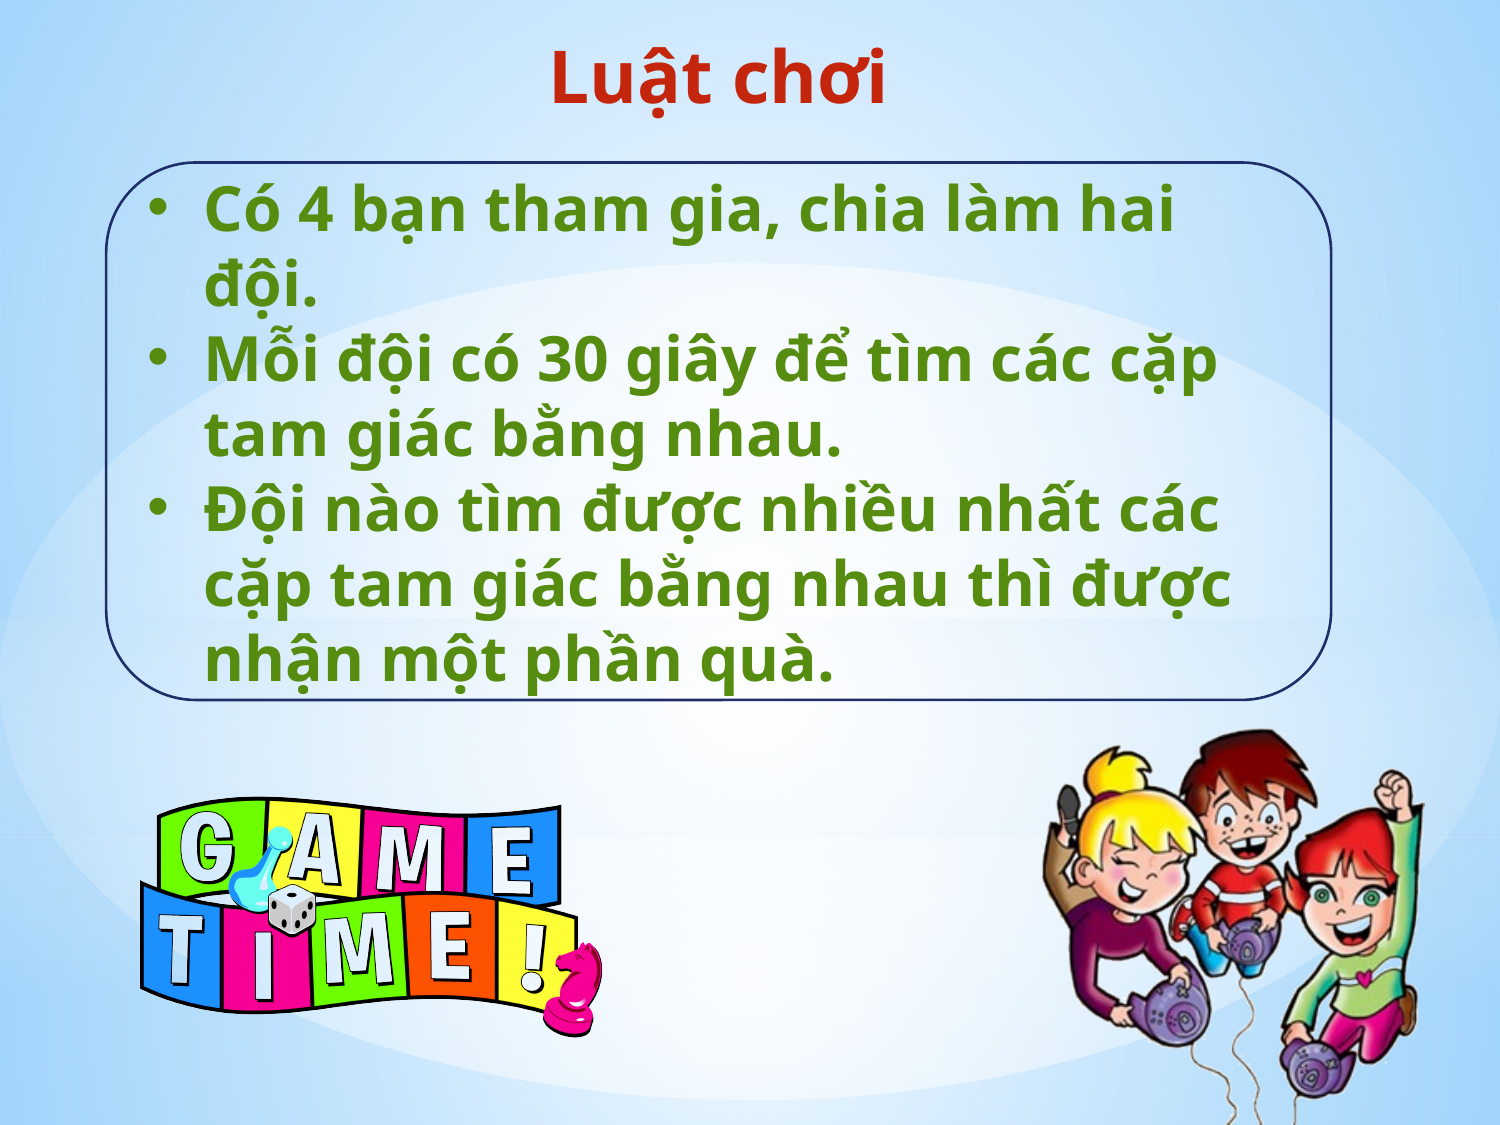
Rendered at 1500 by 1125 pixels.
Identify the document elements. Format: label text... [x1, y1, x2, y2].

text_box Luật chơi [533, 23, 905, 126]
picture [105, 754, 644, 1093]
text_box Có 4 bạn tham gia, chia làm hai đội. Mỗi đội có 30 giây để tìm các cặp tam giác bằng nhau. Đội nào tìm được nhiều nhất các cặp tam giác bằng nhau thì được nhận một phần quà. [104, 161, 1333, 702]
picture [1036, 727, 1425, 1125]
